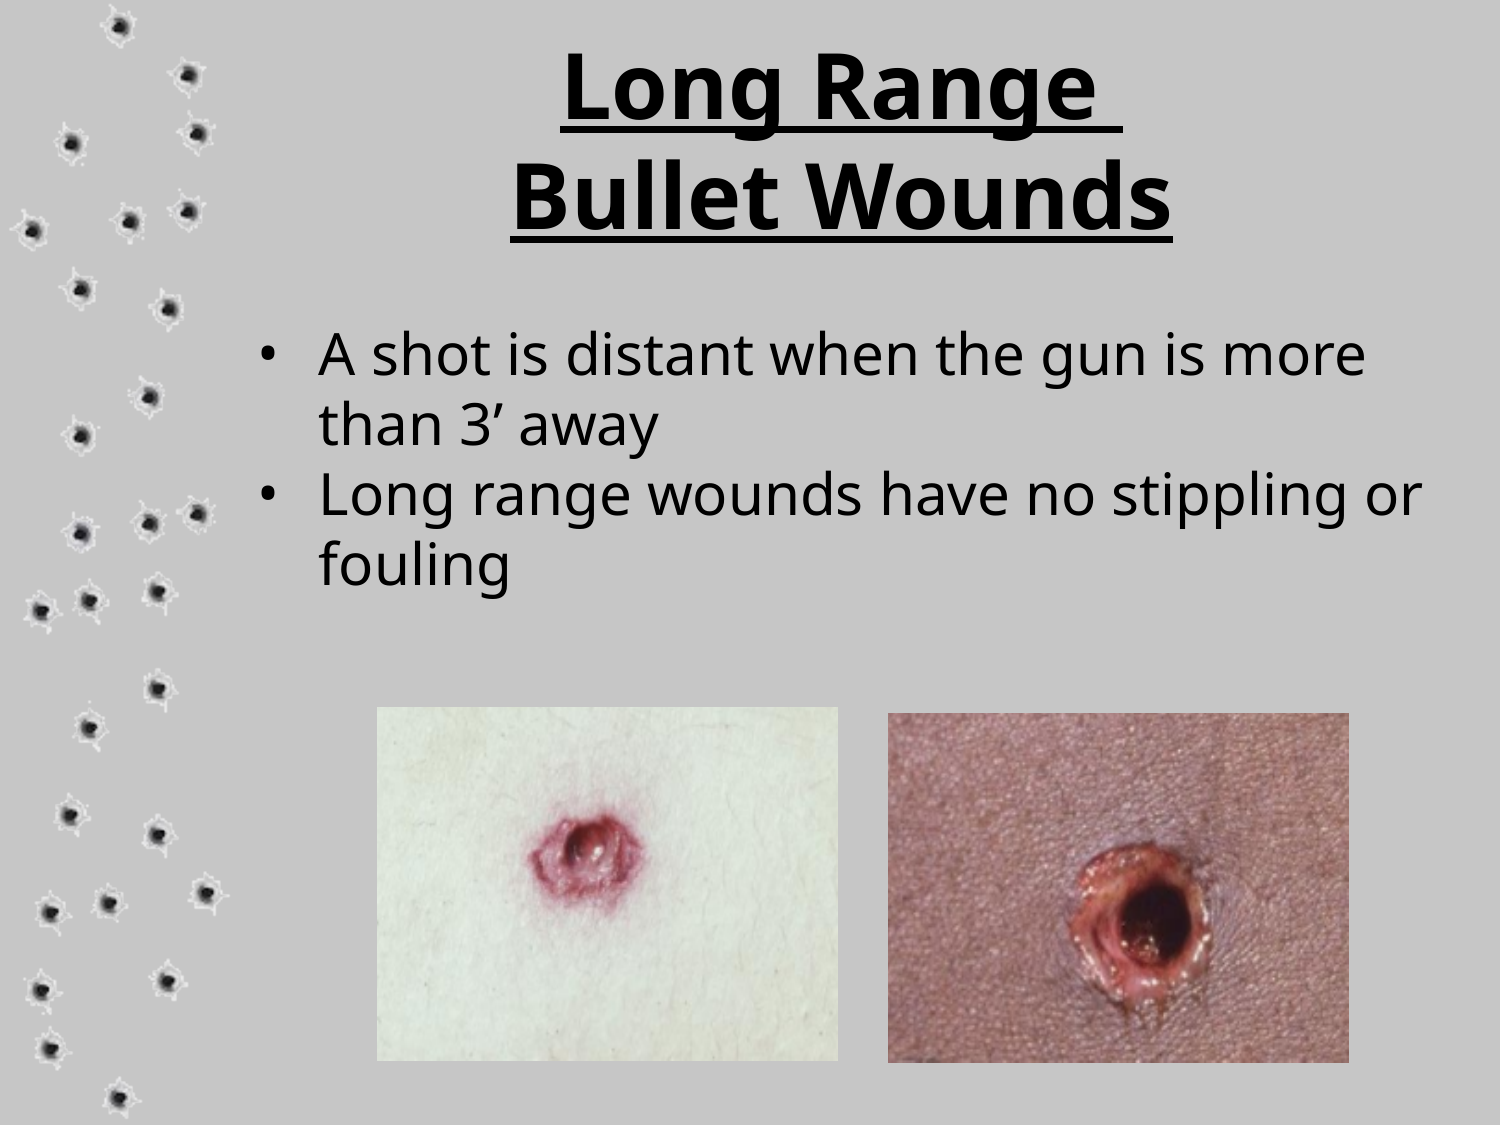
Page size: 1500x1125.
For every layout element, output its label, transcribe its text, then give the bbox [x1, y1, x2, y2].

title Long Range Bullet Wounds [194, 44, 1489, 232]
text_box A shot is distant when the gun is more than 3’ away Long range wounds have no stippling or fouling [229, 302, 1489, 983]
picture [377, 706, 838, 1061]
picture [888, 713, 1349, 1063]
picture [0, 1, 682, 1124]
